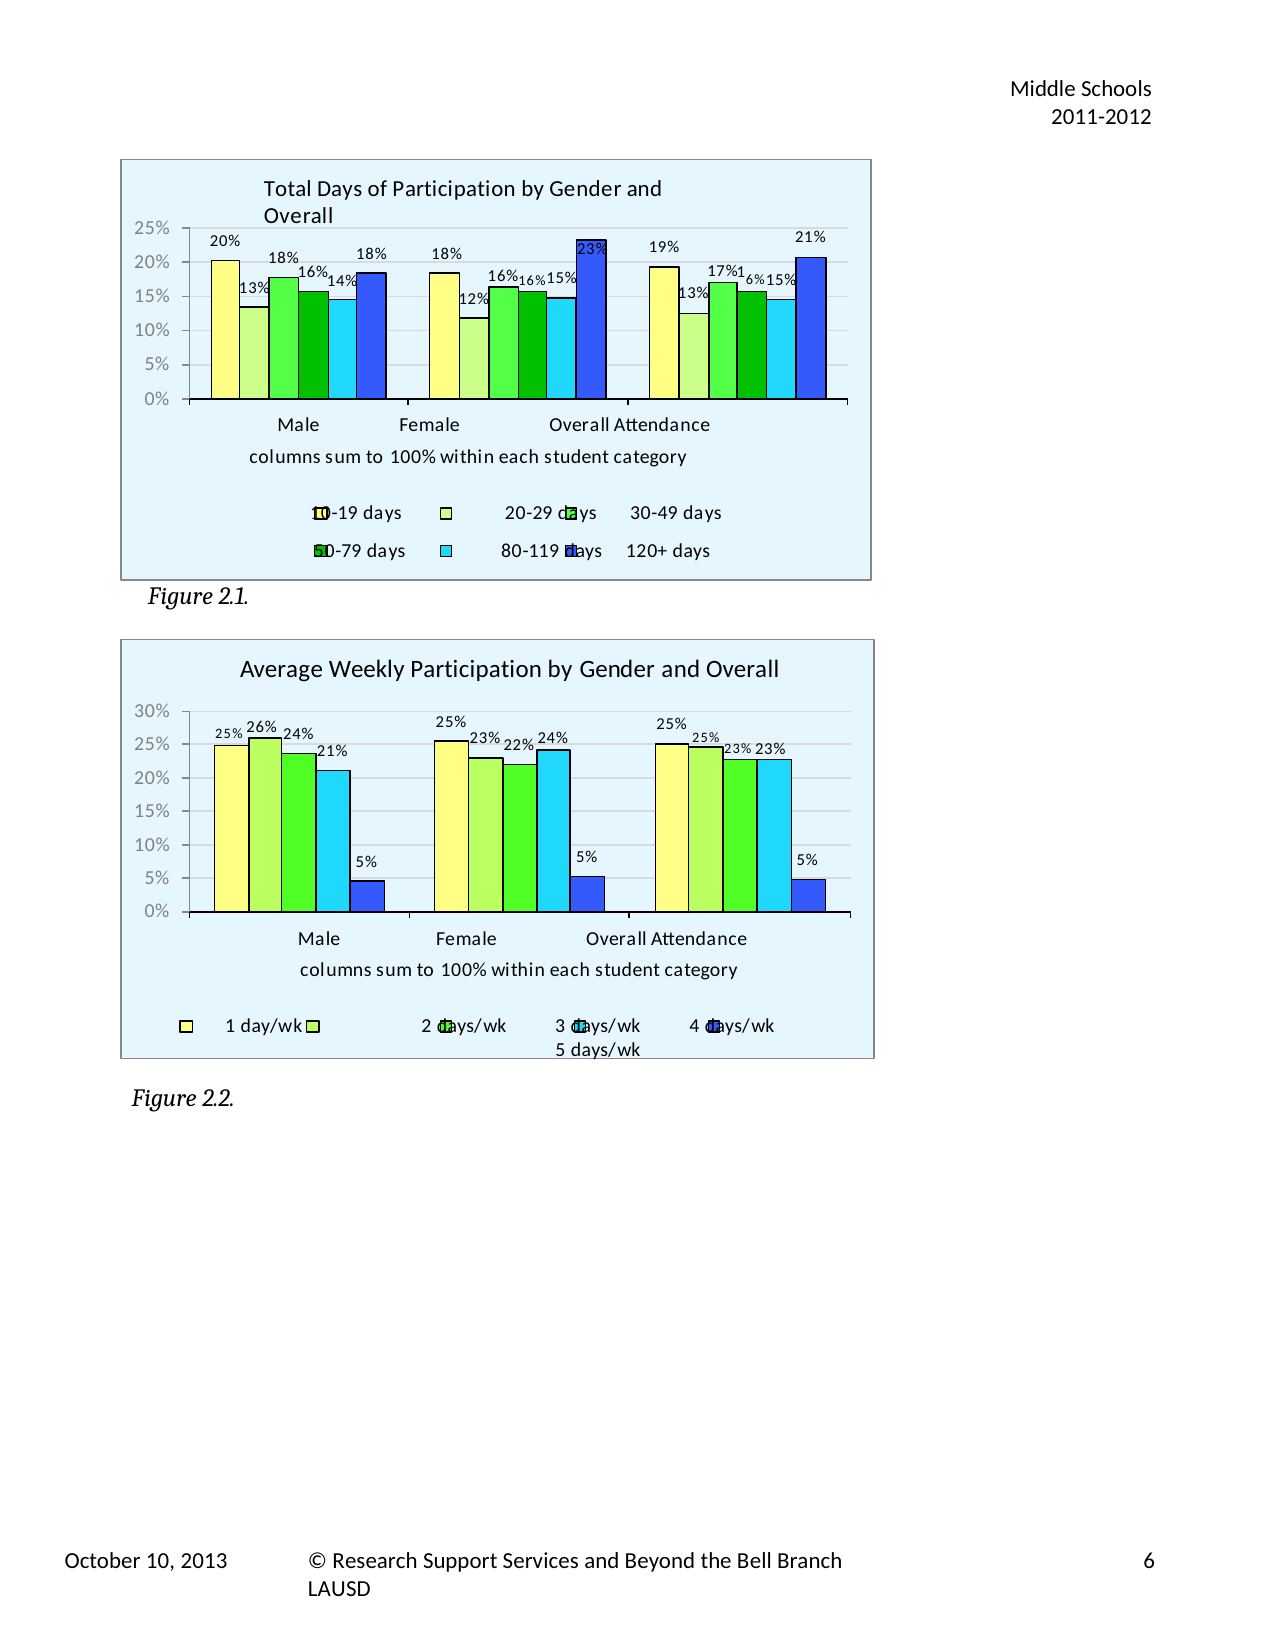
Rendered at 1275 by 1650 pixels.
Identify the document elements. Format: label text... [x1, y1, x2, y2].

slide_number © Research Support Services and Beyond the Bell Branch LAUSD [305, 1545, 909, 1650]
footer October 10, 2013 [62, 1545, 257, 1650]
slide_number 6 [1127, 1545, 1160, 1650]
text_box Male Female Overall Attendance columns sum to 100% within each student category 1 day/wk 2 days/wk 3 days/wk 4 days/wk 5 days/wk Figure 2.2. [117, 917, 818, 1112]
text_box [120, 159, 872, 580]
text_box [121, 639, 875, 1059]
text_box Middle Schools 2011-2012 [1007, 73, 1154, 129]
text_box Male Female Overall Attendance columns sum to 100% within each student category 10-19 days 20-29 days 30-49 days 50-79 days 80-119 days 120+ days Figure 2.1. Average Weekly Participation by Gender and Overall [117, 404, 790, 683]
